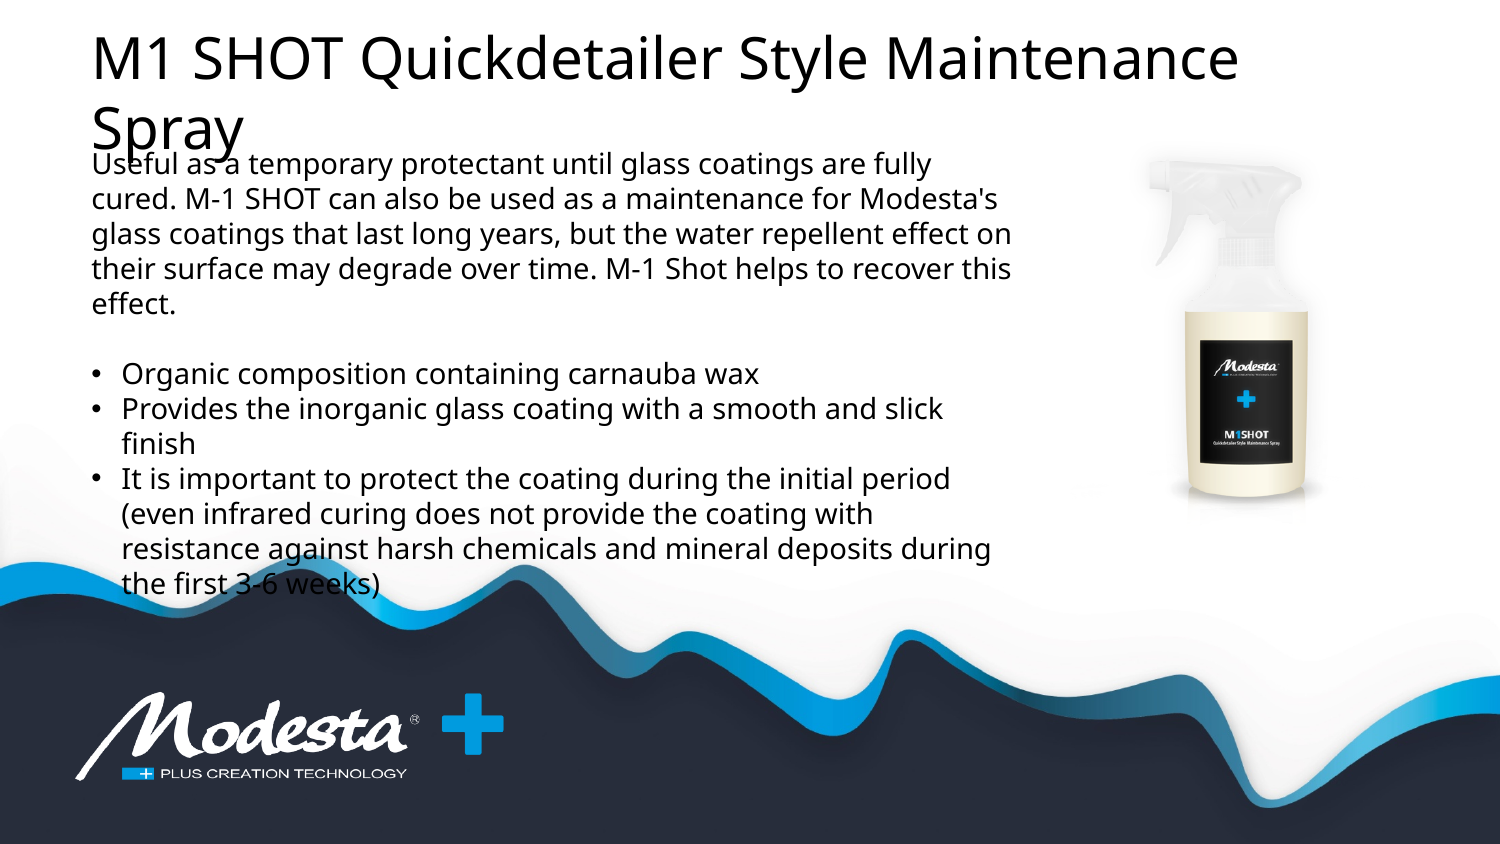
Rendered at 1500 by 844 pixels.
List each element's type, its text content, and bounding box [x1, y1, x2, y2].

text_box M1 SHOT Quickdetailer Style Maintenance Spray [76, 67, 1424, 115]
text_box Useful as a temporary protectant until glass coatings are fully cured. M-1 SHOT can also be used as a maintenance for Modesta's glass coatings that last long years, but the water repellent effect on their surface may degrade over time. M-1 Shot helps to recover this effect. Organic composition containing carnauba wax Provides the inorganic glass coating with a smooth and slick finish It is important to protect the coating during the initial period (even infrared curing does not provide the coating with resistance against harsh chemicals and mineral deposits during the first 3-6 weeks) [76, 138, 980, 307]
picture [0, 124, 1500, 844]
